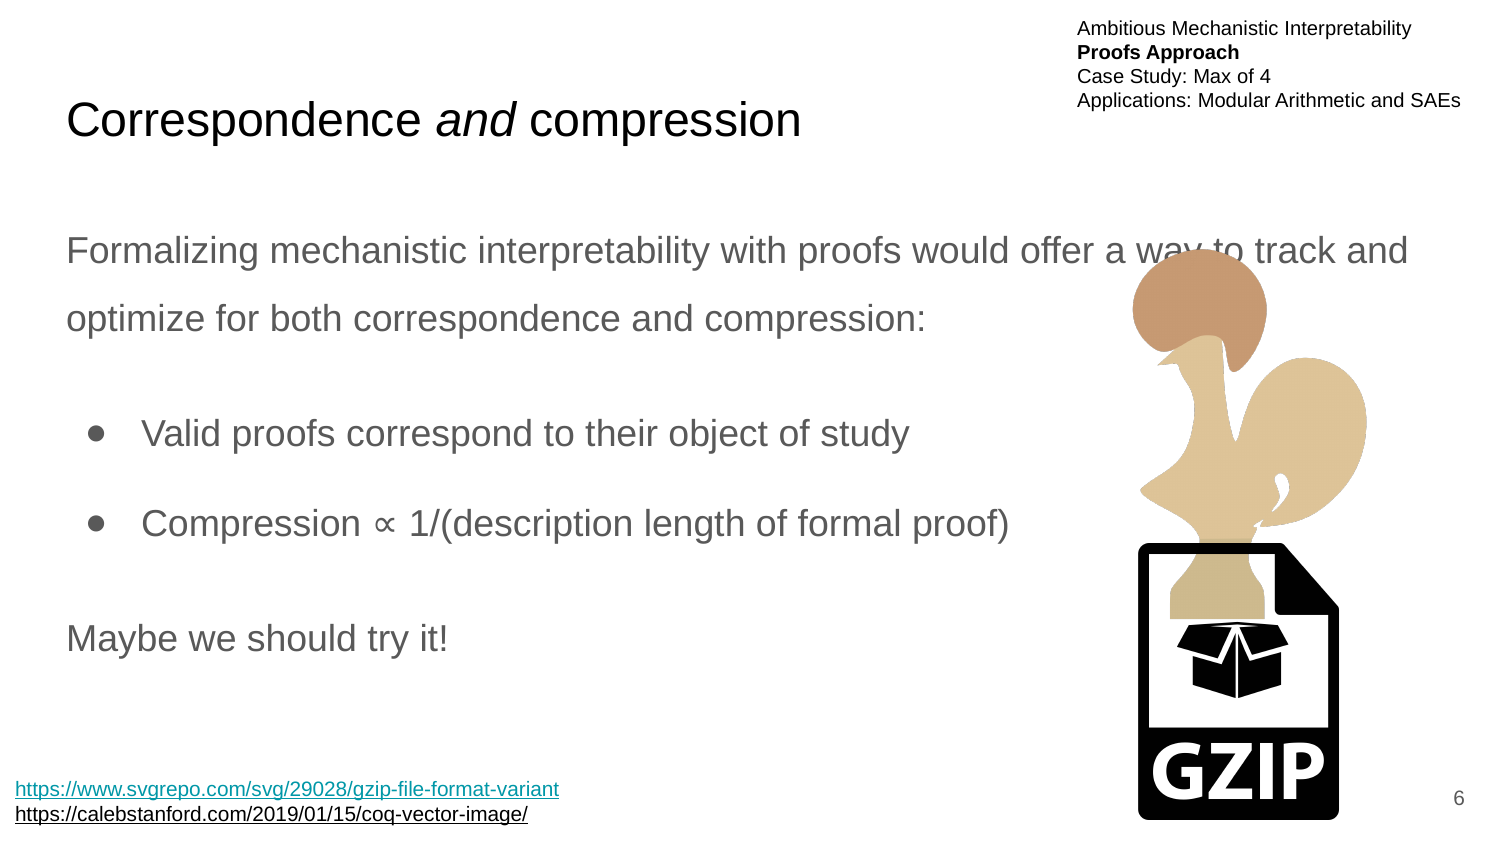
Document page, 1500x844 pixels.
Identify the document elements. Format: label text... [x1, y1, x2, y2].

picture [1100, 215, 1391, 820]
title Correspondence and compression [51, 72, 1449, 167]
title Ambitious Mechanistic Interpretability Proofs Approach Case Study: Max of 4 Applications: Modular Arithmetic and SAEs [1062, 0, 1500, 115]
list Formalizing mechanistic interpretability with proofs would offer a way to track and optimize for both correspondence and compression: Valid proofs correspond to their object of study Compression ∝ 1/(description length of formal proof) Maybe we should try it! [51, 189, 1449, 760]
text_box https://www.svgrepo.com/svg/29028/gzip-file-format-variant https://calebstanford.com/2019/01/15/coq-vector-image/ [0, 760, 1500, 841]
